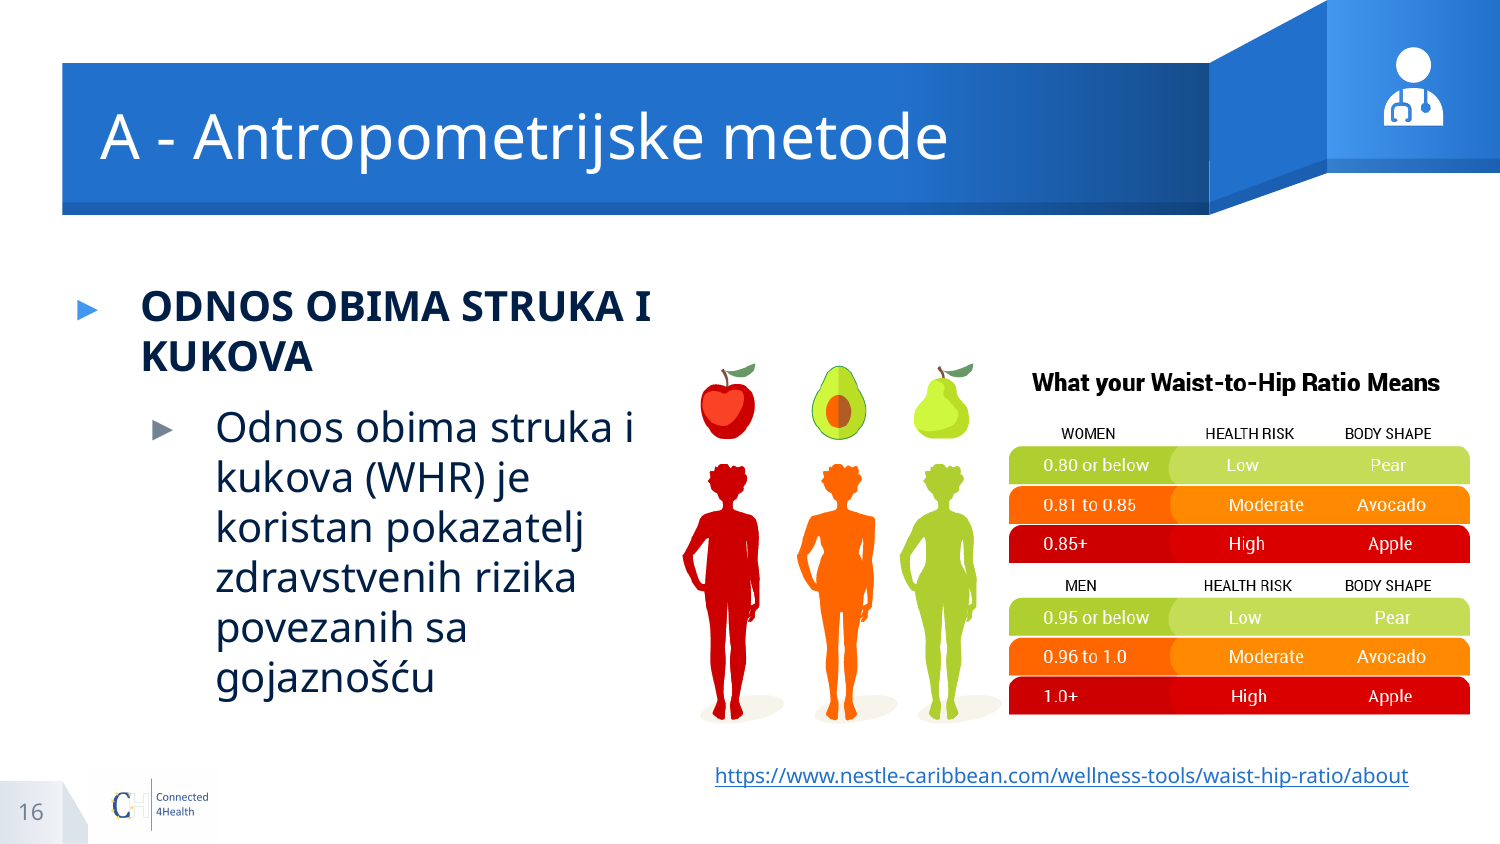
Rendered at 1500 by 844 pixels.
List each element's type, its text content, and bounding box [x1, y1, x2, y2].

title A - Antropometrijske metode [100, 64, 1329, 215]
picture [655, 317, 1483, 756]
text_box https://www.nestle-caribbean.com/wellness-tools/waist-hip-ratio/about [680, 764, 1444, 799]
slide_number 16 [0, 781, 63, 844]
picture [88, 769, 220, 844]
list ODNOS OBIMA STRUKA I KUKOVA Odnos obima struka i kukova (WHR) je koristan pokazatelj zdravstvenih rizika povezanih sa gojaznošću [64, 279, 656, 588]
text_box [1383, 47, 1444, 126]
